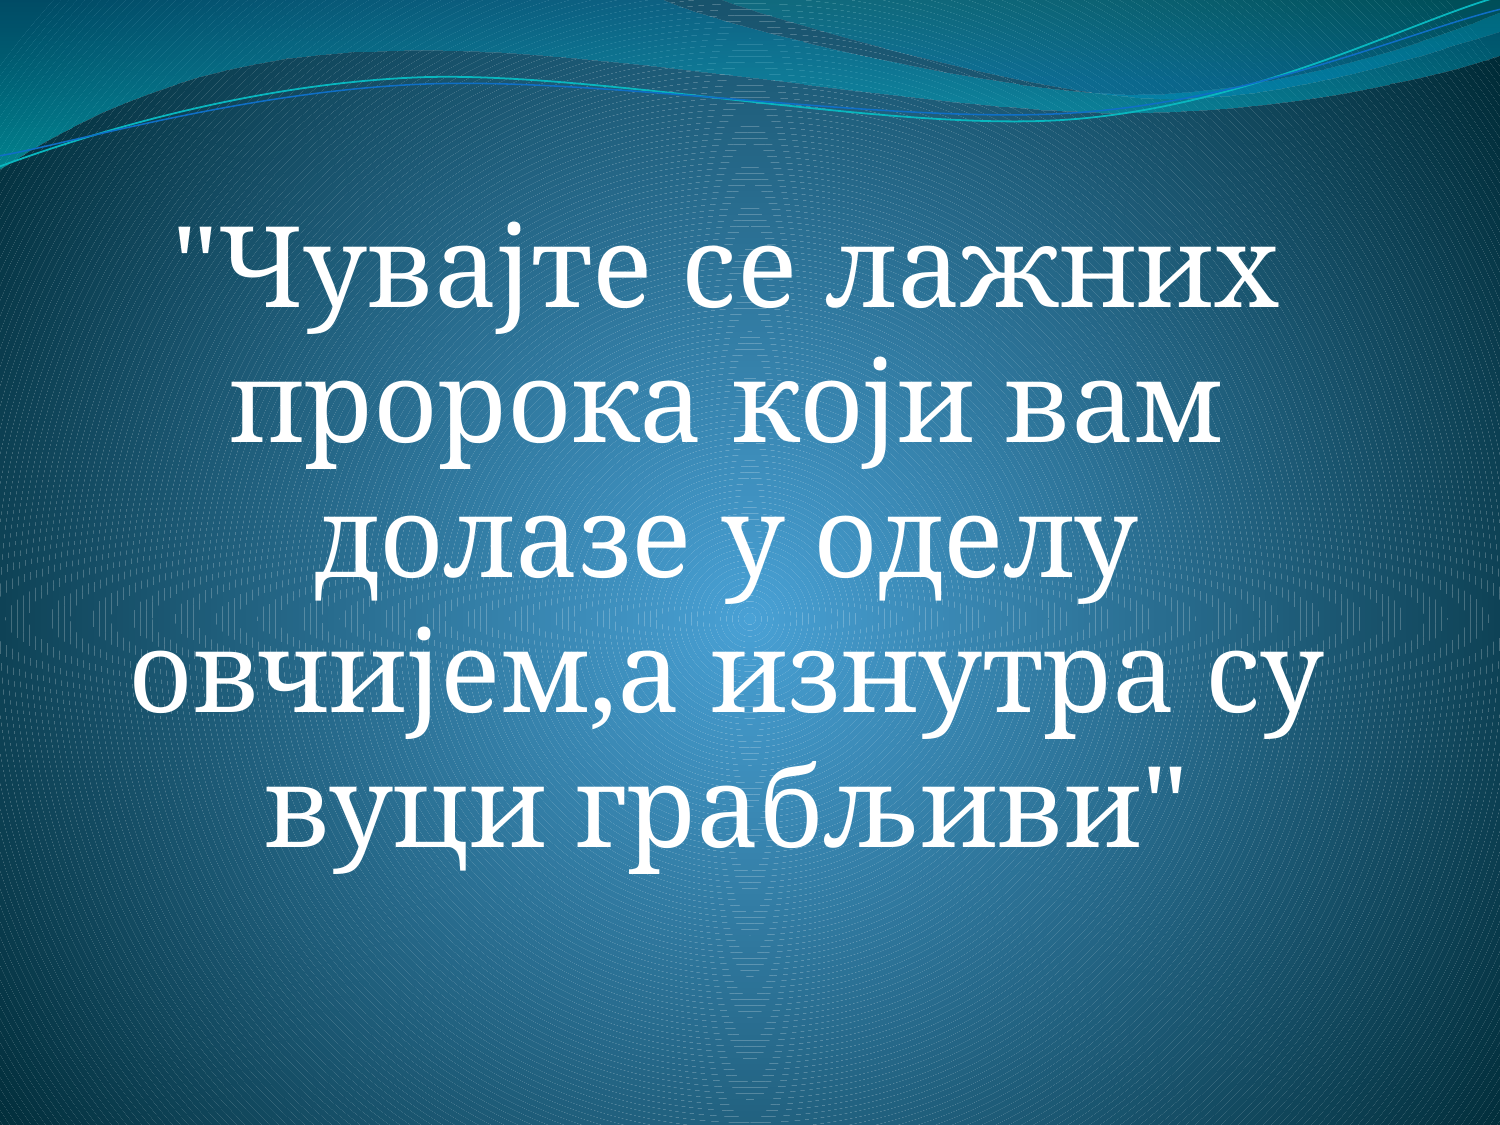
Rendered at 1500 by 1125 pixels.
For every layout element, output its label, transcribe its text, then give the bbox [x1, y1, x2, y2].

subtitle "Чувајте се лажних пророка који вам долазе у оделу овчијем,а изнутра су вуци грабљиви" [87, 187, 1376, 985]
